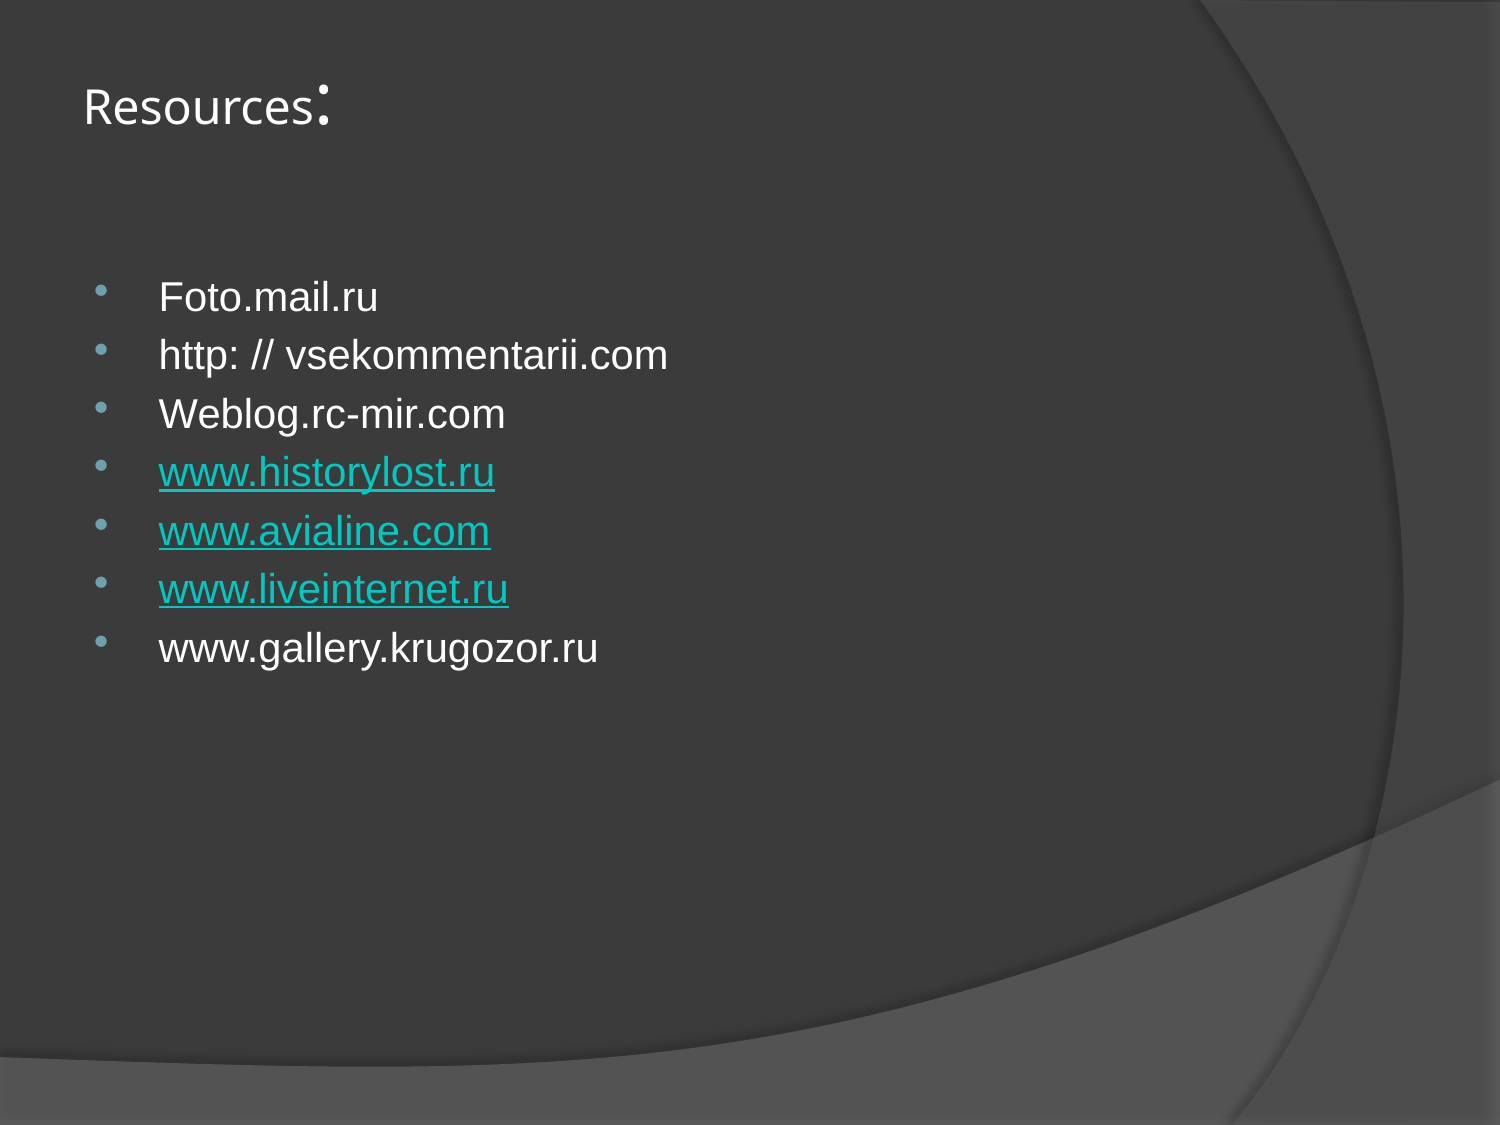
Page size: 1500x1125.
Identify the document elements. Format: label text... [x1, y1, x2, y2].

title Resources: [75, 45, 1300, 233]
list Foto.mail.ru http: // vsekommentarii.com Weblog.rc-mir.com www.historylost.ru www.avialine.com www.liveinternet.ru www.gallery.krugozor.ru [75, 262, 1300, 1005]
